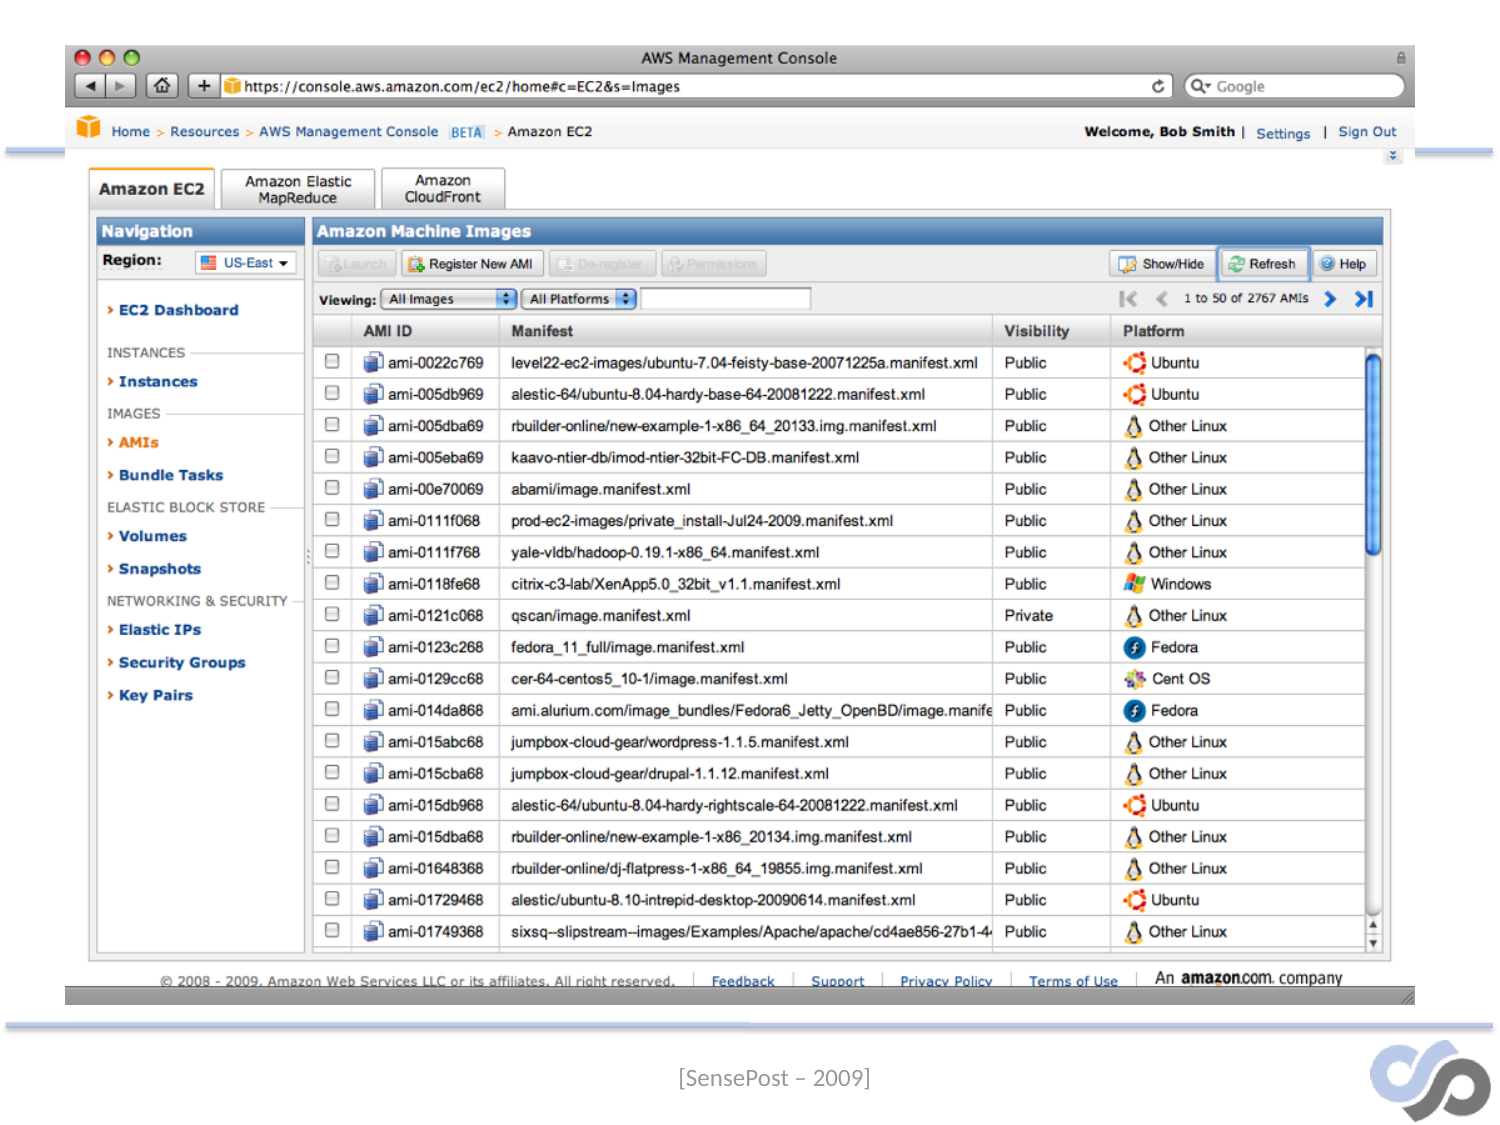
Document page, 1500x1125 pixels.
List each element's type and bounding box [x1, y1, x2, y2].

picture [0, 1012, 1500, 1125]
list [0, 44, 1500, 1006]
